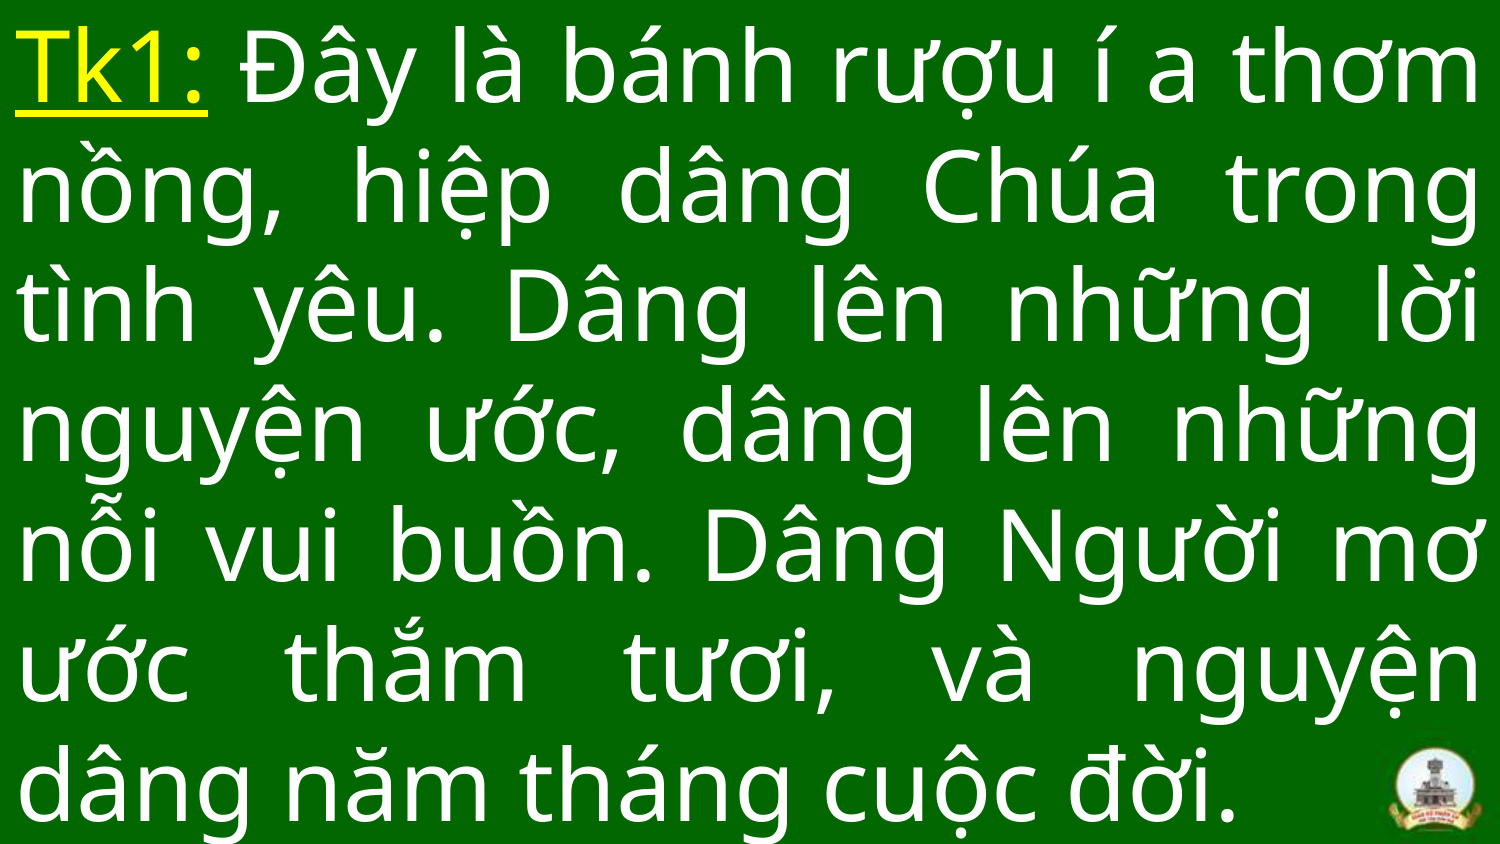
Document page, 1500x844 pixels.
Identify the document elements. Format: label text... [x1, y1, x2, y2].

title Tk1: Đây là bánh rượu í a thơm nồng, hiệp dâng Chúa trong tình yêu. Dâng lên những lời nguyện ước, dâng lên những nỗi vui buồn. Dâng Người mơ ước thắm tươi, và nguyện dâng năm tháng cuộc đời. [0, 0, 1500, 844]
